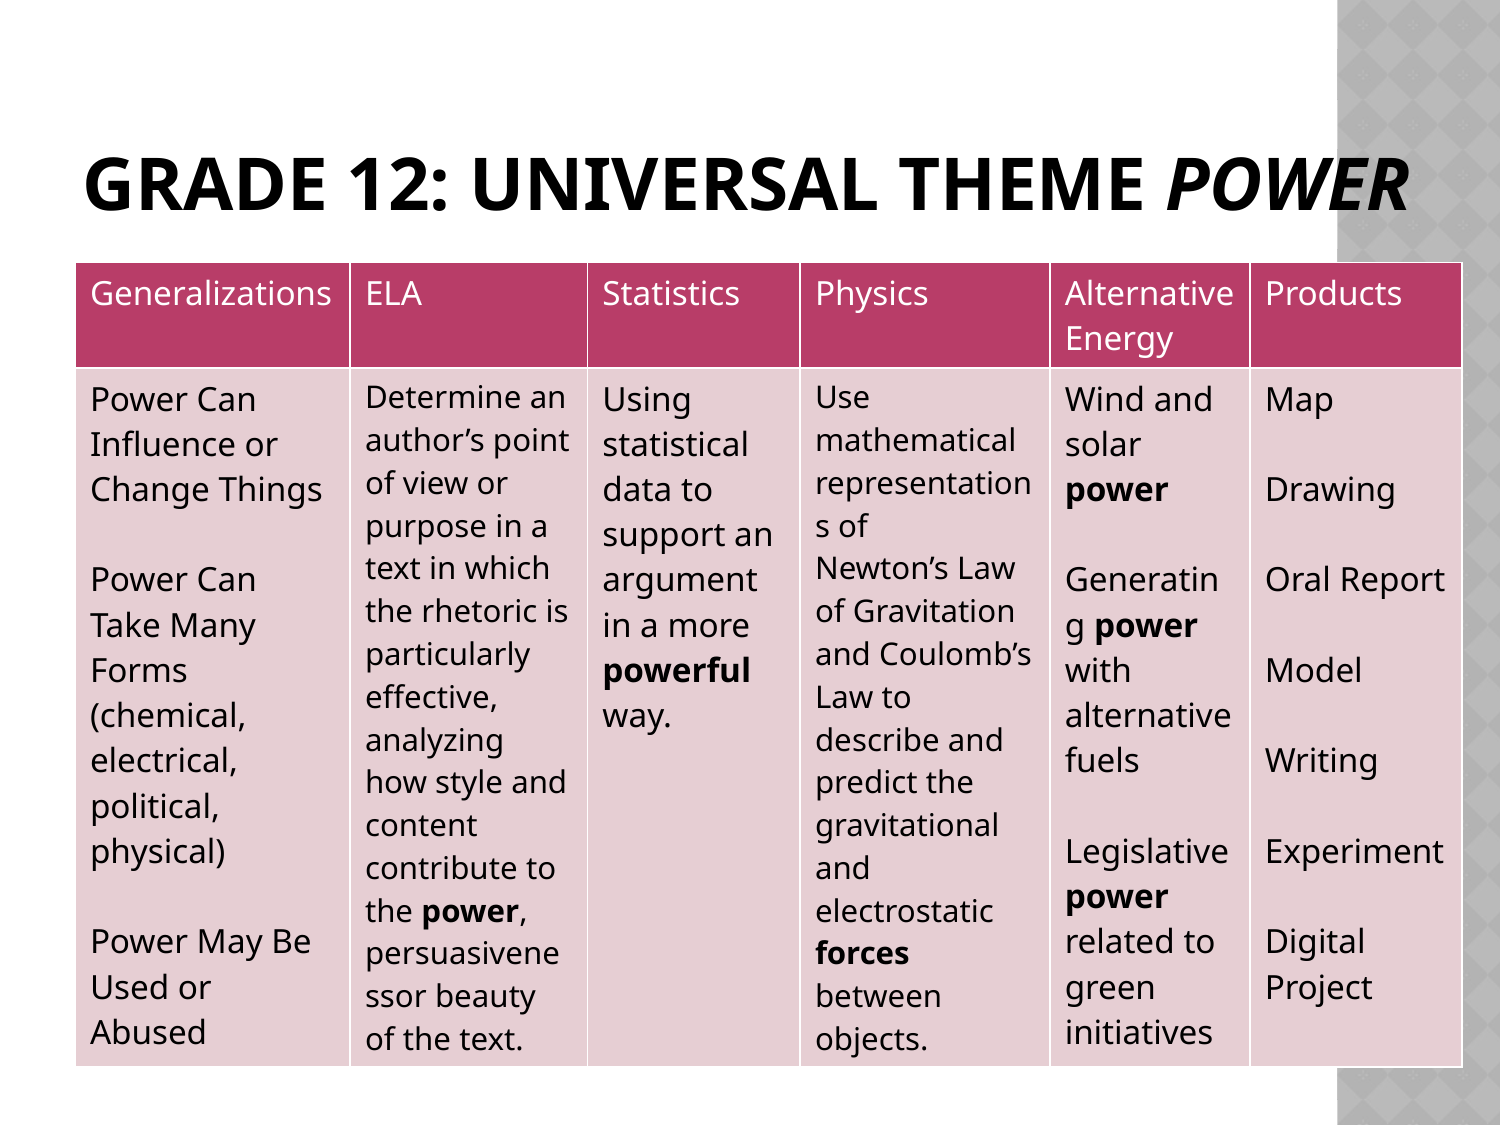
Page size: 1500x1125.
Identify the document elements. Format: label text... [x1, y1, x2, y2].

table_cell Power Can Influence or Change Things Power Can Take Many Forms (chemical, electrical, political, physical) Power May Be Used or Abused [76, 369, 349, 1066]
table_header Physics [801, 263, 1049, 367]
table_cell Map Drawing Oral Report Model Writing Experiment Digital Project [1251, 369, 1461, 1066]
table_cell Use mathematical representations of Newton’s Law of Gravitation and Coulomb’s Law to describe and predict the gravitational and electrostatic forces between objects. [801, 369, 1049, 1066]
title Grade 12: Universal Theme Power [75, 50, 1425, 225]
table_cell Using statistical data to support an argument in a more powerful way. [588, 369, 799, 1066]
table_header Statistics [588, 263, 799, 367]
table_cell Wind and solar power Generating power with alternative fuels Legislative power related to green initiatives [1051, 369, 1249, 1066]
table_header Alternative Energy [1051, 263, 1249, 367]
table_header Generalizations [76, 263, 349, 367]
table_header ELA [351, 263, 587, 367]
table_cell Determine an author’s point of view or purpose in a text in which the rhetoric is particularly effective, analyzing how style and content contribute to the power, persuasivenessor beauty of the text. [351, 369, 587, 1066]
table_header Products [1251, 263, 1461, 367]
